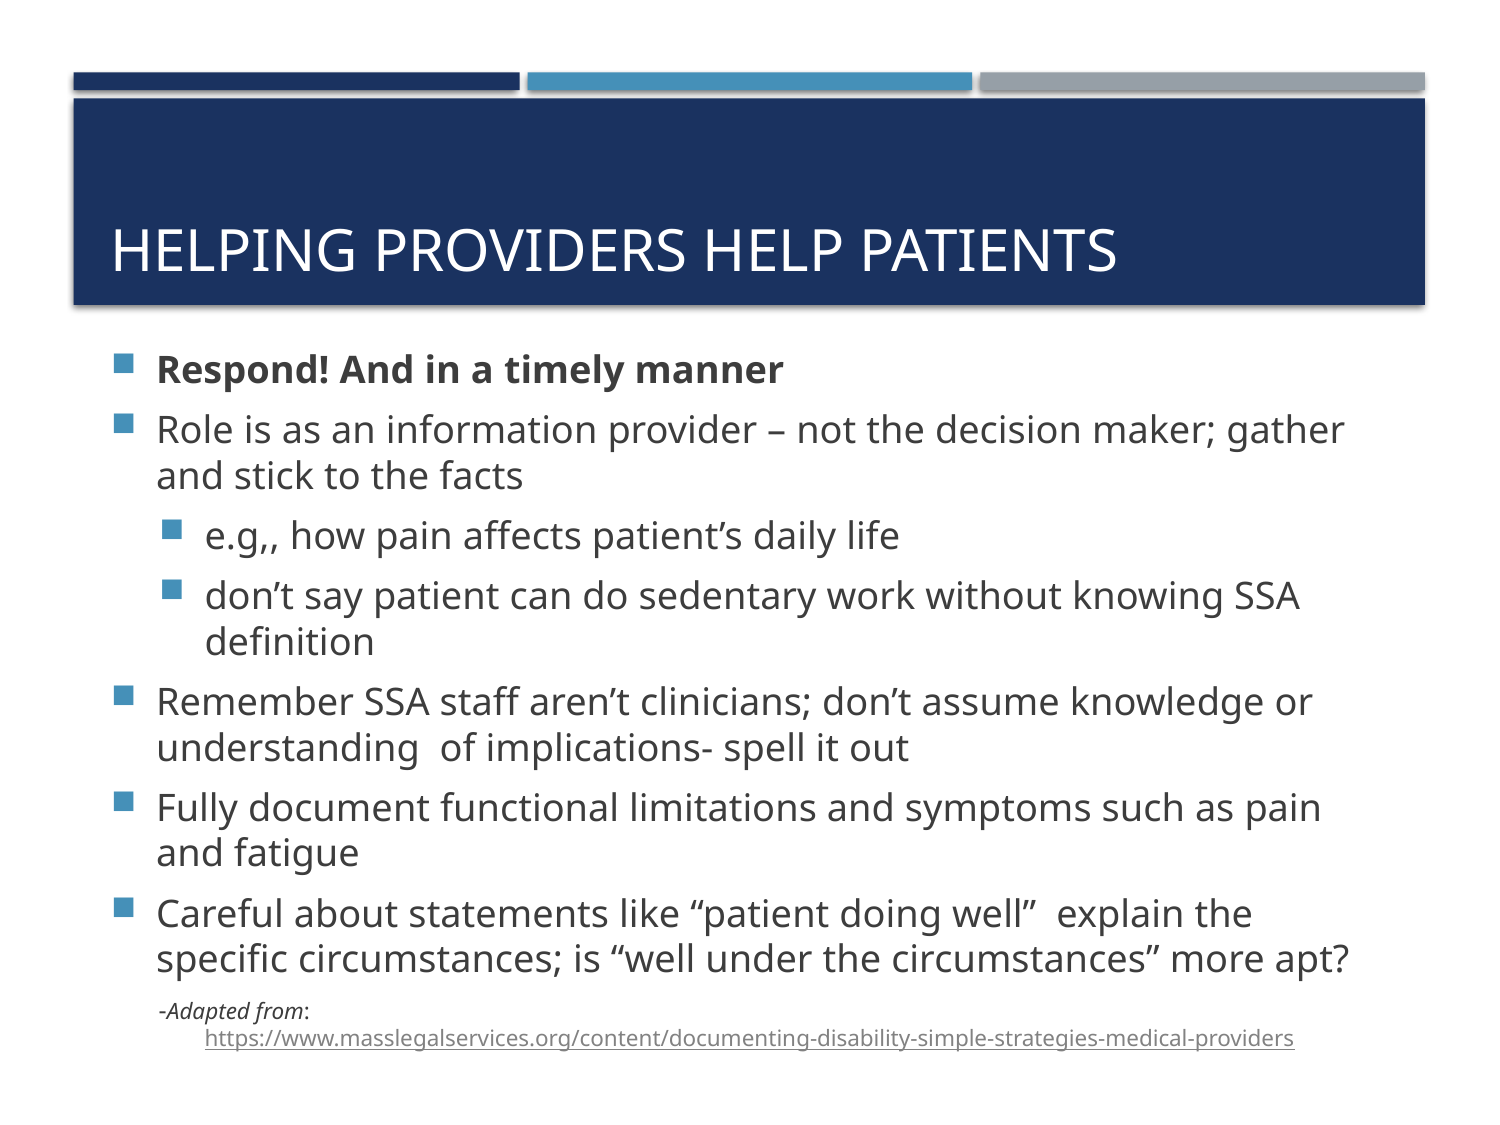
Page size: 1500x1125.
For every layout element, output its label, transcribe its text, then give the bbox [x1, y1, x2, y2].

title Helping Providers Help Patients [95, 112, 1406, 291]
list Respond! And in a timely manner Role is as an information provider – not the decision maker; gather and stick to the facts e.g,, how pain affects patient’s daily life don’t say patient can do sedentary work without knowing SSA definition Remember SSA staff aren’t clinicians; don’t assume knowledge or understanding of implications- spell it out Fully document functional limitations and symptoms such as pain and fatigue Careful about statements like “patient doing well” explain the specific circumstances; is “well under the circumstances” more apt? -Adapted from: https://www.masslegalservices.org/content/documenting-disability-simple-strategies-medical-providers [95, 337, 1406, 1063]
